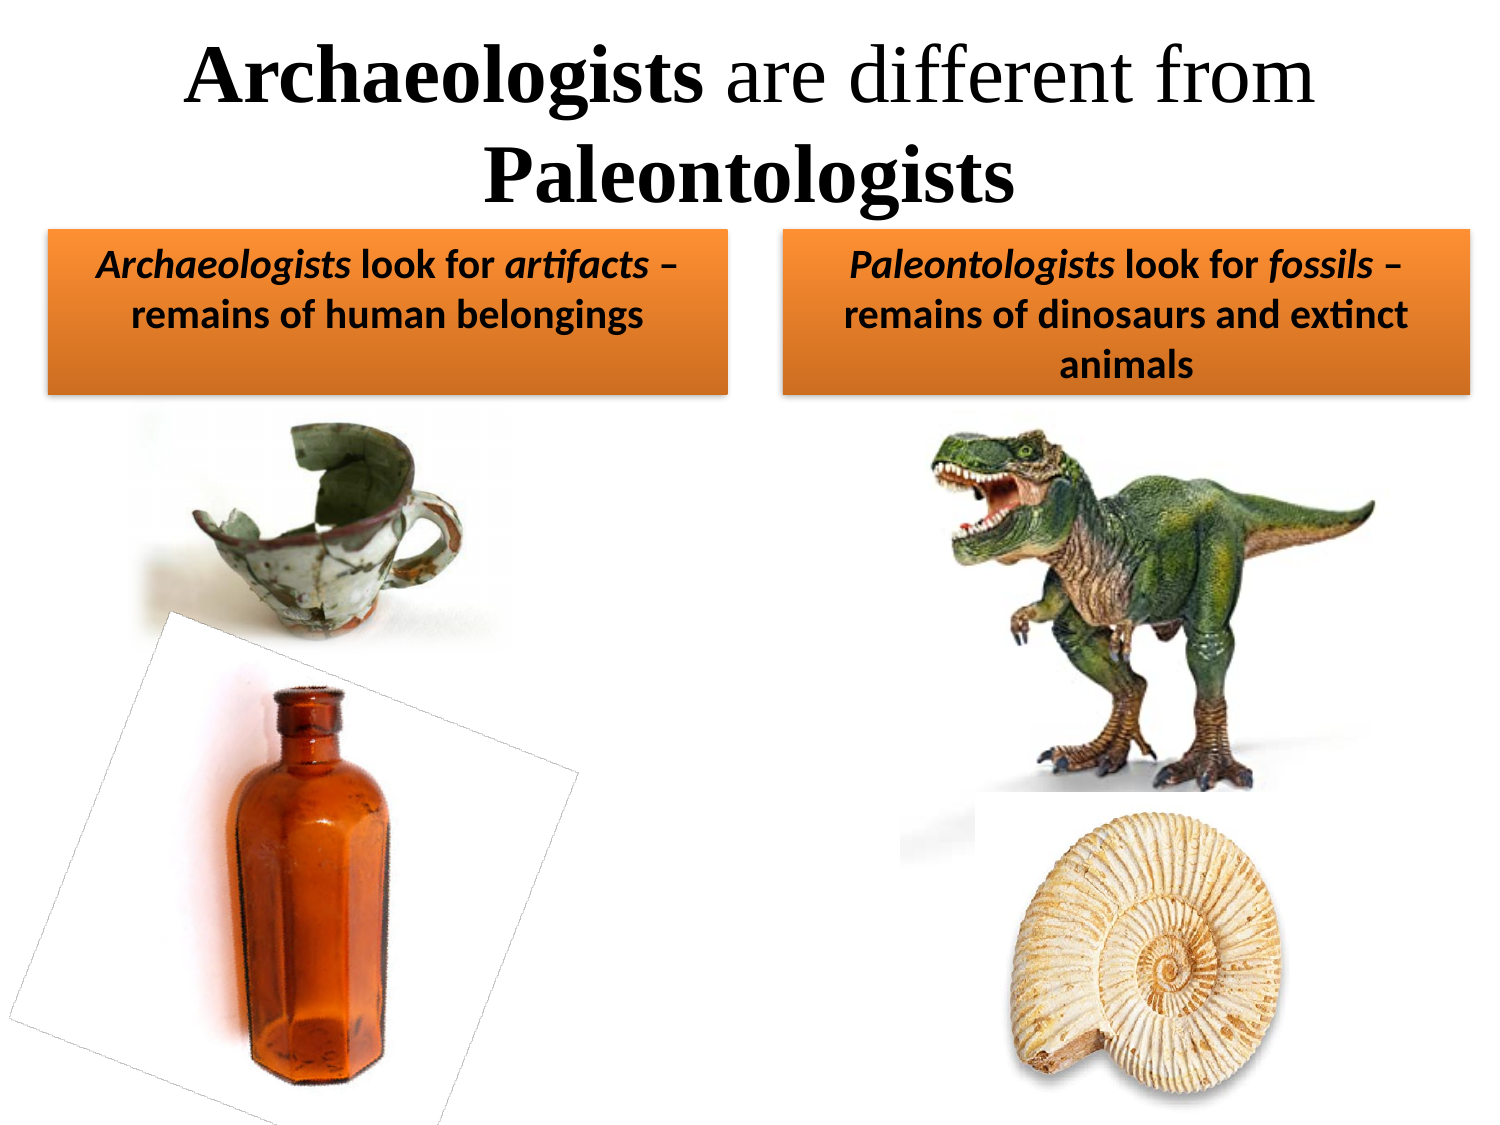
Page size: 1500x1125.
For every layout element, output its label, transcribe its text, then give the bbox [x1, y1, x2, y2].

title Archaeologists are different from Paleontologists [75, 24, 1425, 213]
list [125, 395, 514, 655]
text_box Paleontologists look for fossils – remains of dinosaurs and extinct animals [782, 229, 1471, 395]
picture [9, 655, 577, 1125]
picture [900, 306, 1391, 1125]
text_box Archaeologists look for artifacts – remains of human belongings [47, 229, 728, 395]
